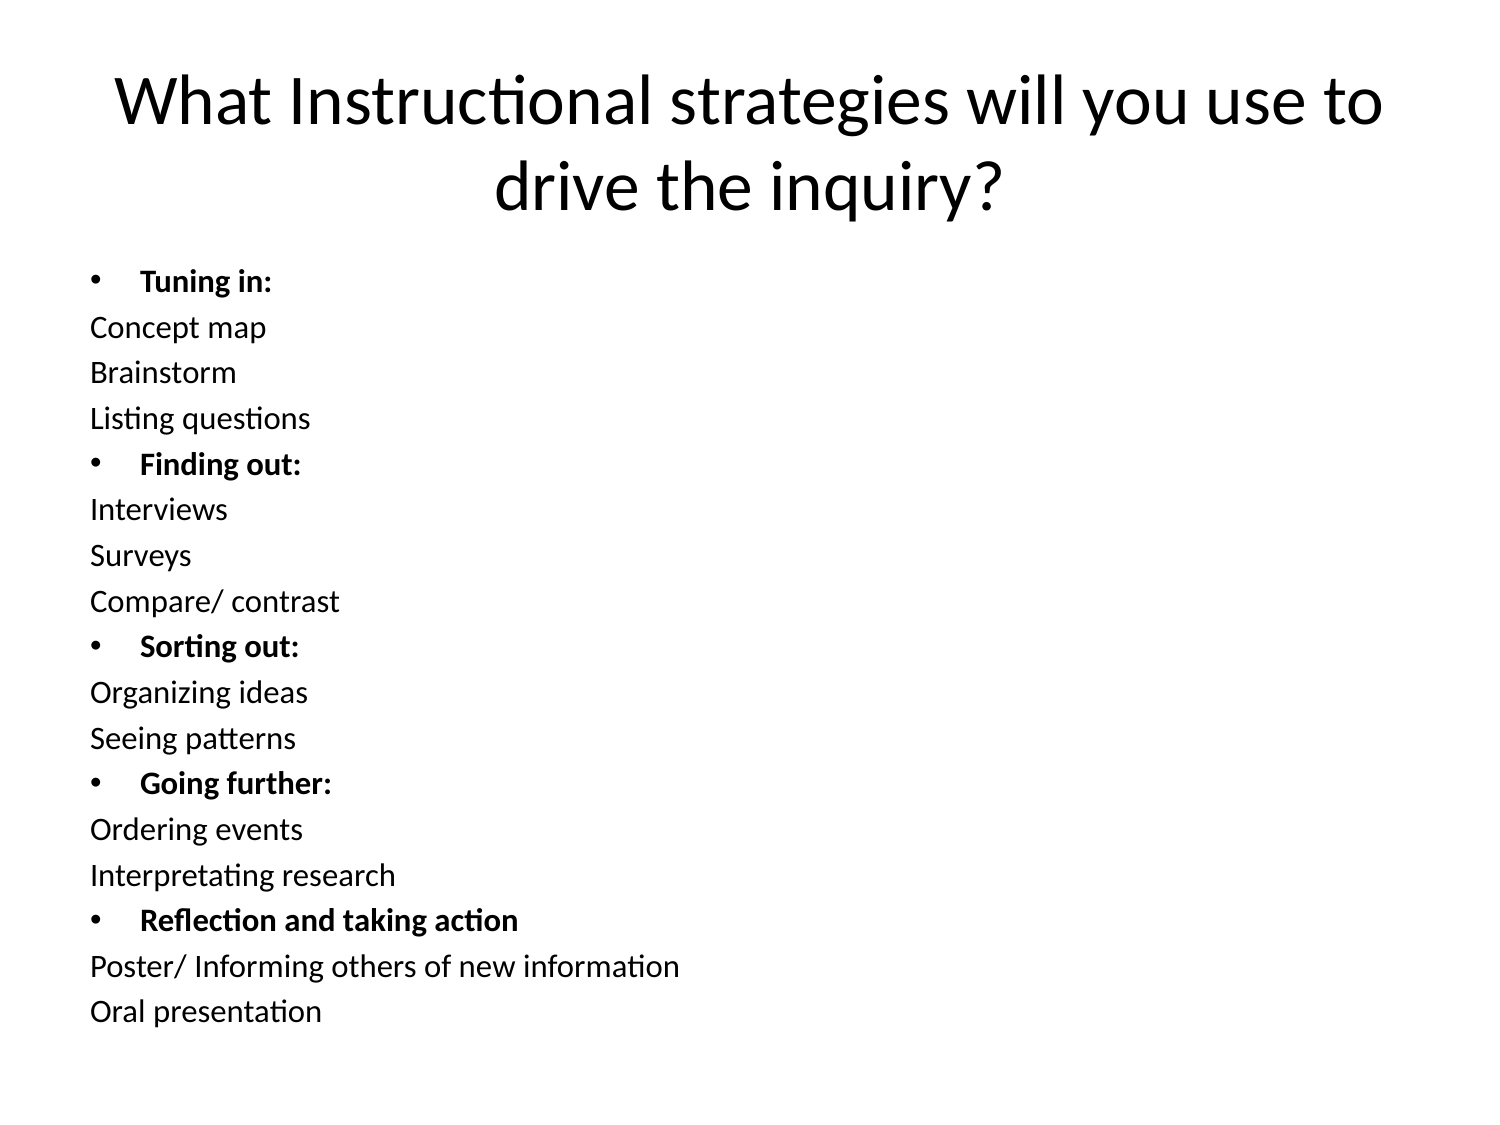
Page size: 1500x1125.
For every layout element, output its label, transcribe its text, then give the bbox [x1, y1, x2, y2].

title What Instructional strategies will you use to drive the inquiry? [75, 45, 1425, 233]
list Tuning in: Concept map Brainstorm Listing questions Finding out: Interviews Surveys Compare/ contrast Sorting out: Organizing ideas Seeing patterns Going further: Ordering events Interpretating research Reflection and taking action Poster/ Informing others of new information Oral presentation [75, 252, 1425, 1048]
